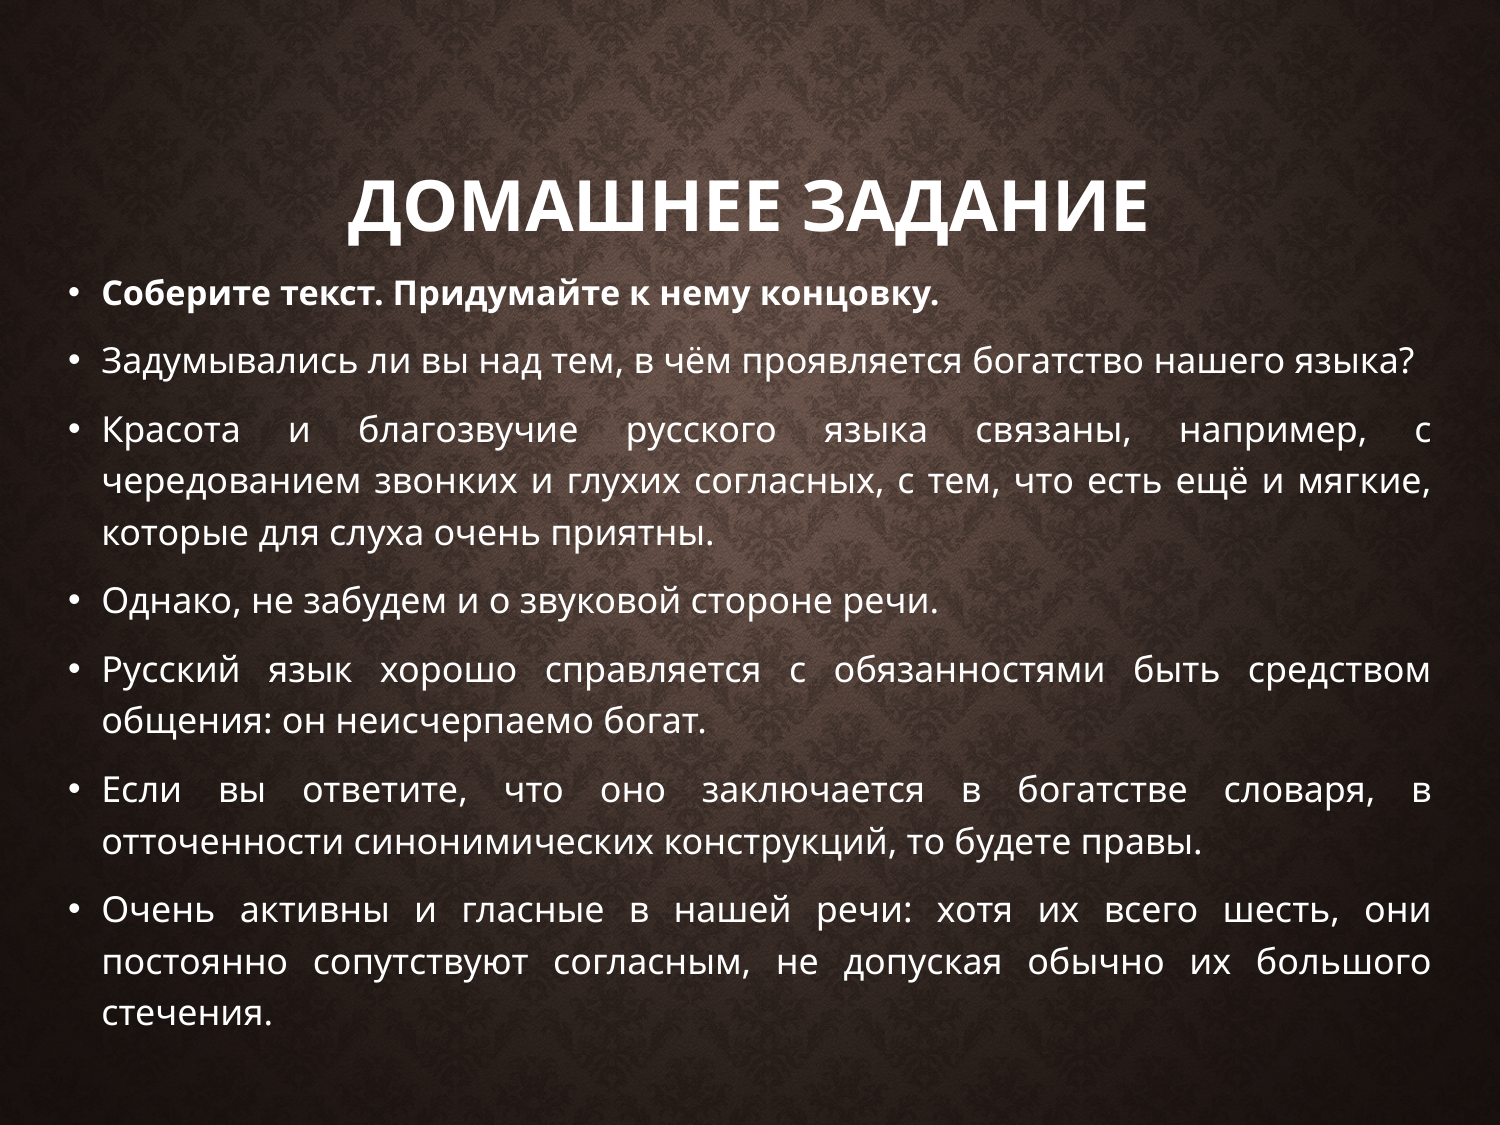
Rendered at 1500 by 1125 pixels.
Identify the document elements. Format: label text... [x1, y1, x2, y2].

list Соберите текст. Придумайте к нему концовку. Задумывались ли вы над тем, в чём проявляется богатство нашего языка? Красота и благозвучие русского языка связаны, например, с чередованием звонких и глухих согласных, с тем, что есть ещё и мягкие, которые для слуха очень приятны. Однако, не забудем и о звуковой стороне речи. Русский язык хорошо справляется с обязанностями быть средством общения: он неисчерпаемо богат. Если вы ответите, что оно заключается в богатстве словаря, в отточенности синонимических конструкций, то будете правы. Очень активны и гласные в нашей речи: хотя их всего шесть, они постоянно сопутствуют согласным, не допуская обычно их большого стечения. [53, 255, 1447, 1071]
title Домашнее задание [112, 99, 1387, 255]
